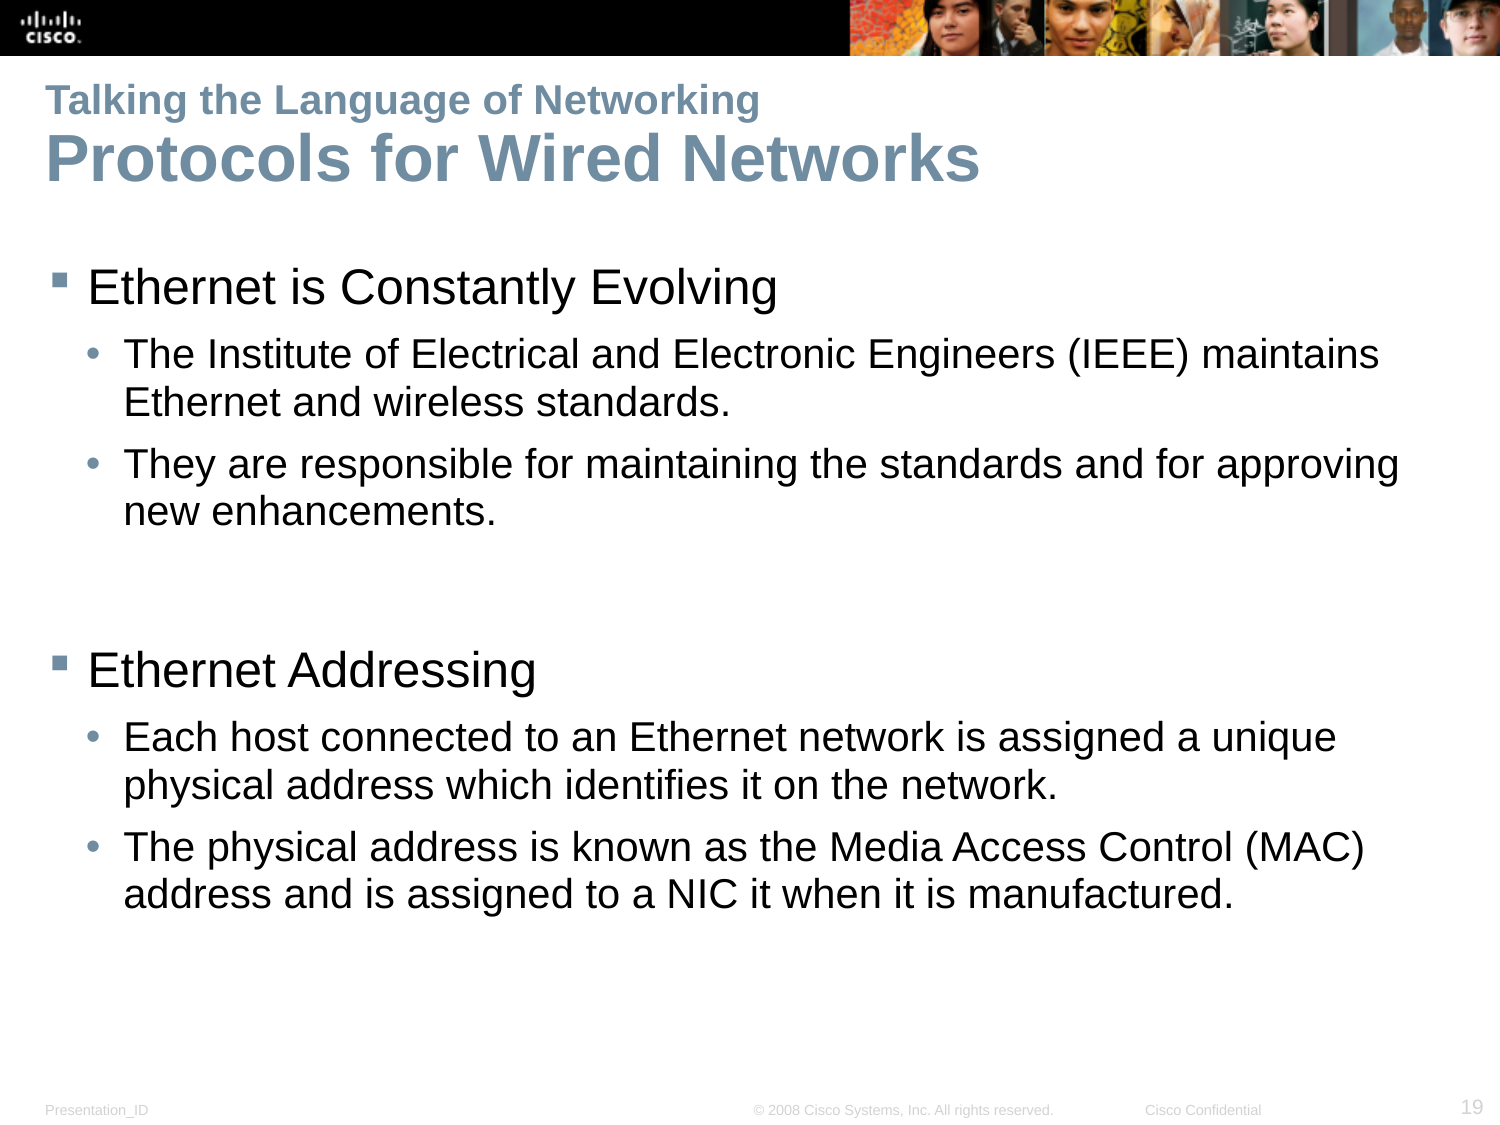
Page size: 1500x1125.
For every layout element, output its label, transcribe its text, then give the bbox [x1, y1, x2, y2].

title Talking the Language of Networking Protocols for Wired Networks [31, 64, 1471, 203]
picture [0, 0, 1500, 56]
list Ethernet is Constantly Evolving The Institute of Electrical and Electronic Engineers (IEEE) maintains Ethernet and wireless standards. They are responsible for maintaining the standards and for approving new enhancements. Ethernet Addressing Each host connected to an Ethernet network is assigned a unique physical address which identifies it on the network. The physical address is known as the Media Access Control (MAC) address and is assigned to a NIC it when it is manufactured. [34, 252, 1468, 1061]
